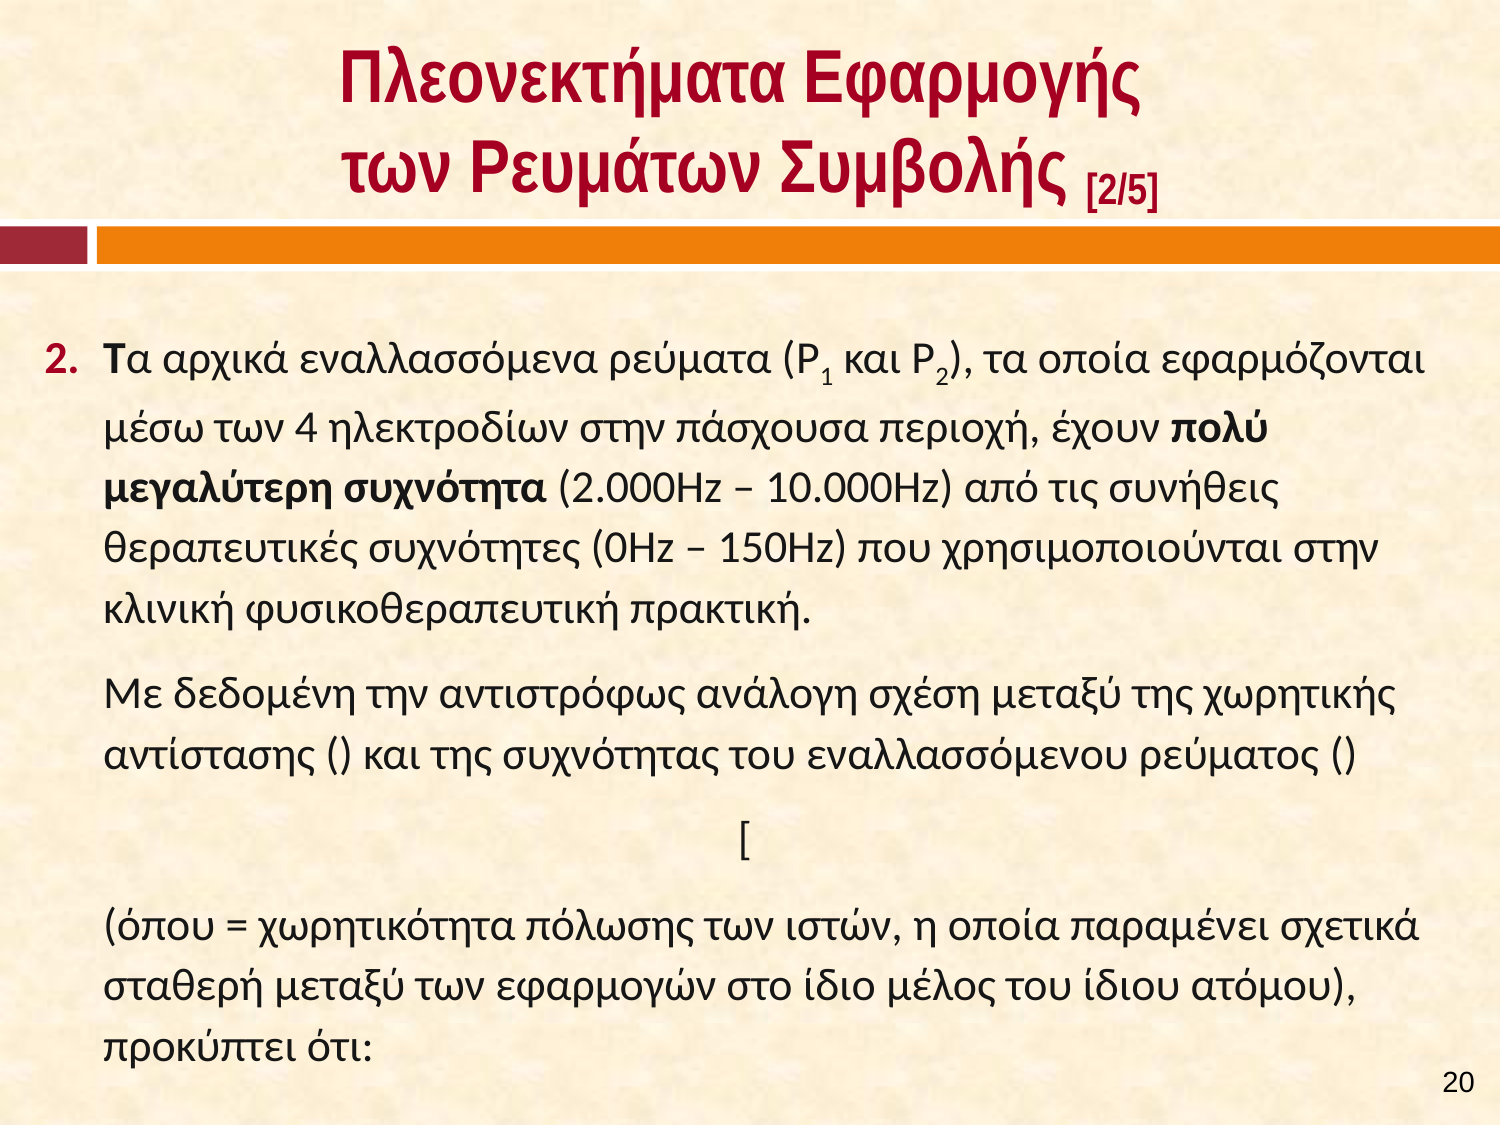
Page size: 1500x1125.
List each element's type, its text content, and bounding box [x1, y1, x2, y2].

picture [0, 272, 1500, 1125]
picture [0, 0, 1500, 219]
title Πλεονεκτήματα Εφαρμογής των Ρευμάτων Συμβολής [2/5] [74, 30, 1426, 211]
slide_number 19 [1139, 1027, 1491, 1107]
